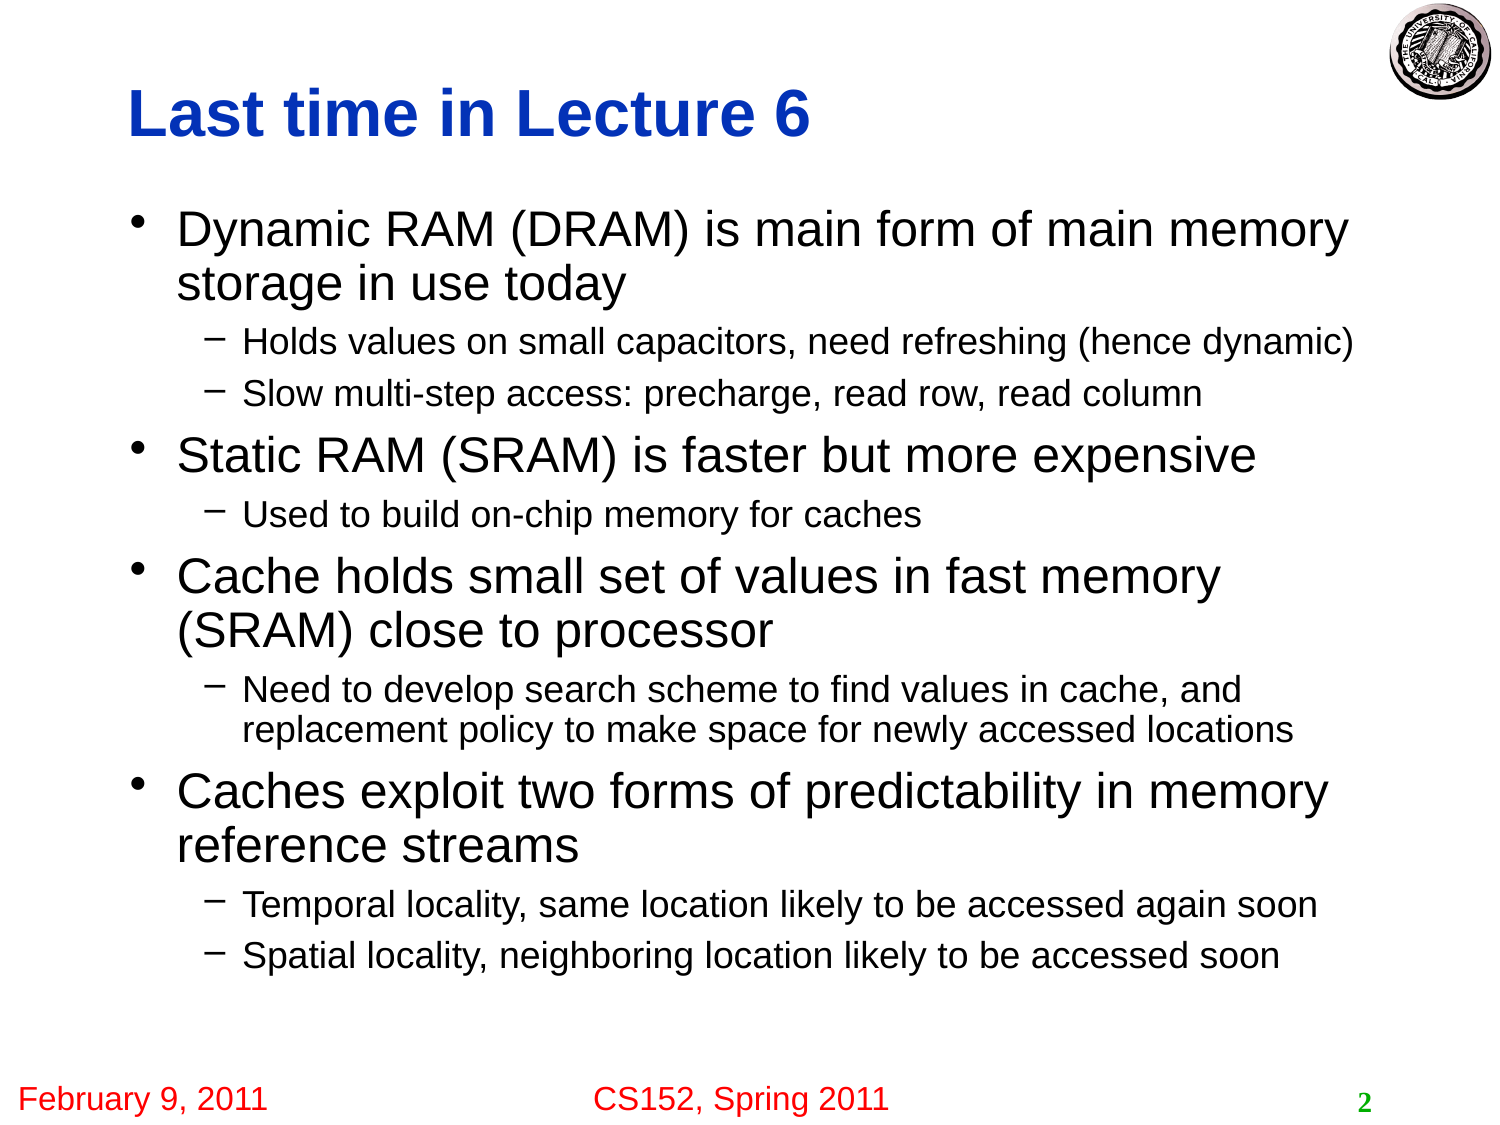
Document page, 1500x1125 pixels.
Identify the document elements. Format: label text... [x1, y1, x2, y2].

picture [1378, 0, 1500, 103]
list Dynamic RAM (DRAM) is main form of main memory storage in use today Holds values on small capacitors, need refreshing (hence dynamic) Slow multi-step access: precharge, read row, read column Static RAM (SRAM) is faster but more expensive Used to build on-chip memory for caches Cache holds small set of values in fast memory (SRAM) close to processor Need to develop search scheme to find values in cache, and replacement policy to make space for newly accessed locations Caches exploit two forms of predictability in memory reference streams Temporal locality, same location likely to be accessed again soon Spatial locality, neighboring location likely to be accessed soon [114, 195, 1376, 1051]
title Last time in Lecture 6 [112, 53, 1310, 176]
slide_number 2 [1074, 1076, 1388, 1125]
